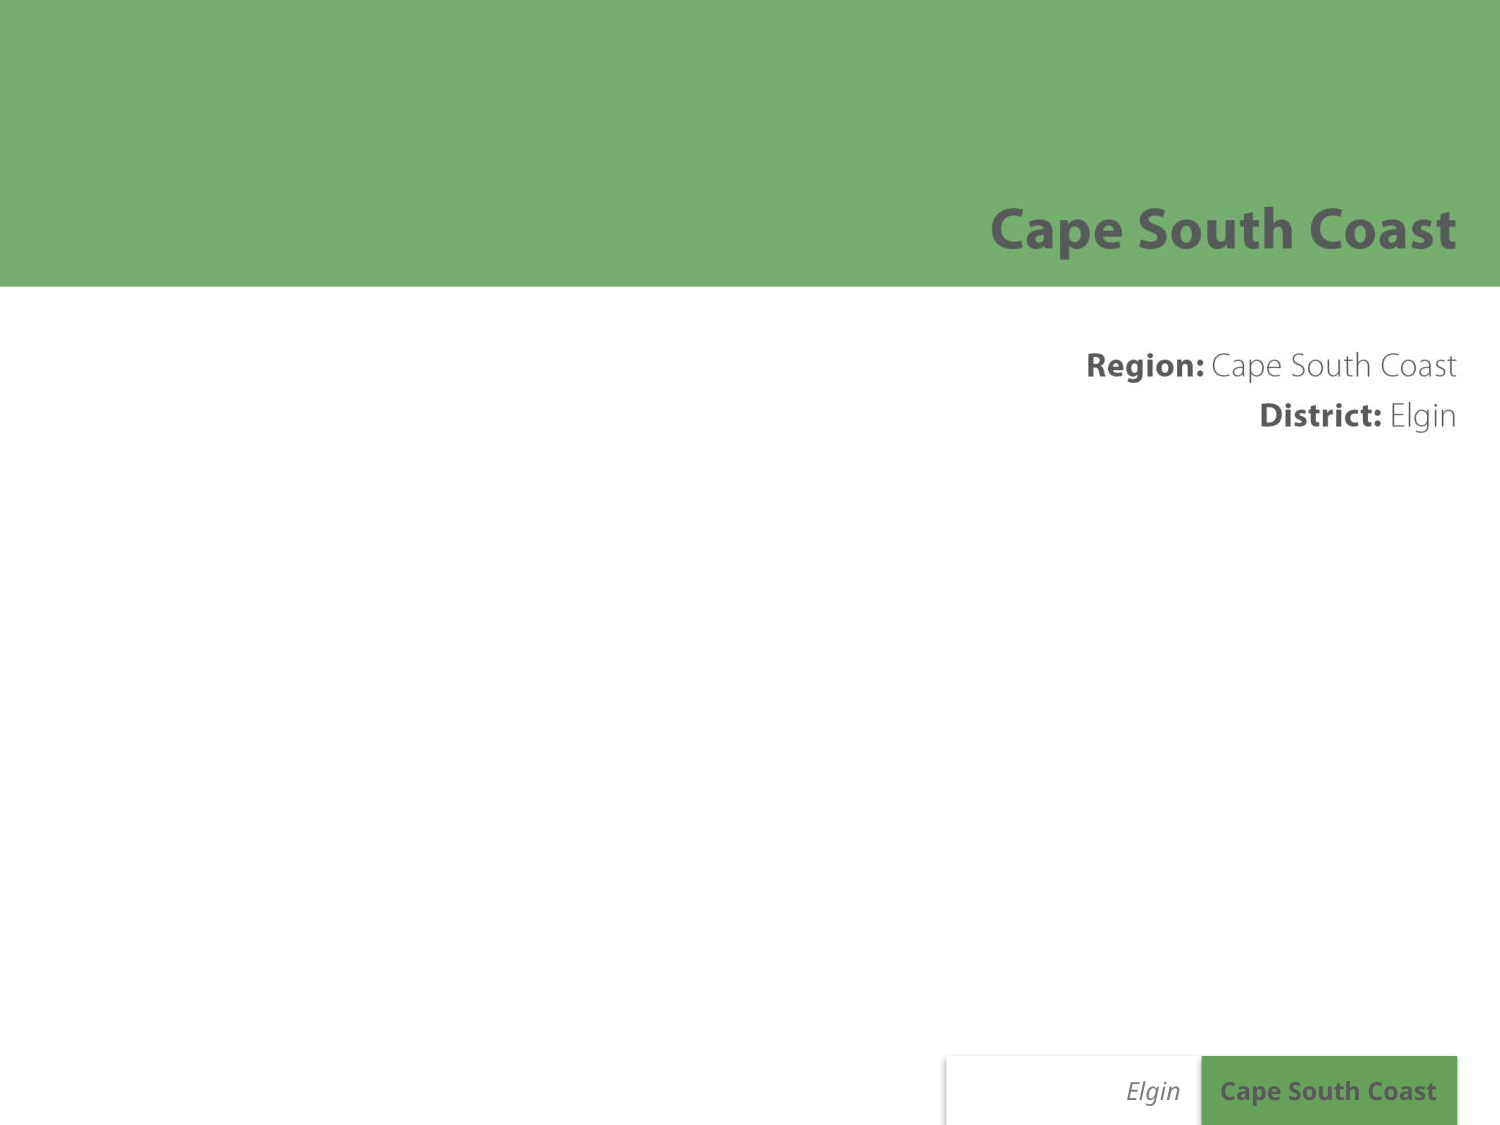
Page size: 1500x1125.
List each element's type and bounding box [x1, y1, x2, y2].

picture [0, 0, 1500, 1125]
text_box [946, 1055, 1458, 1125]
